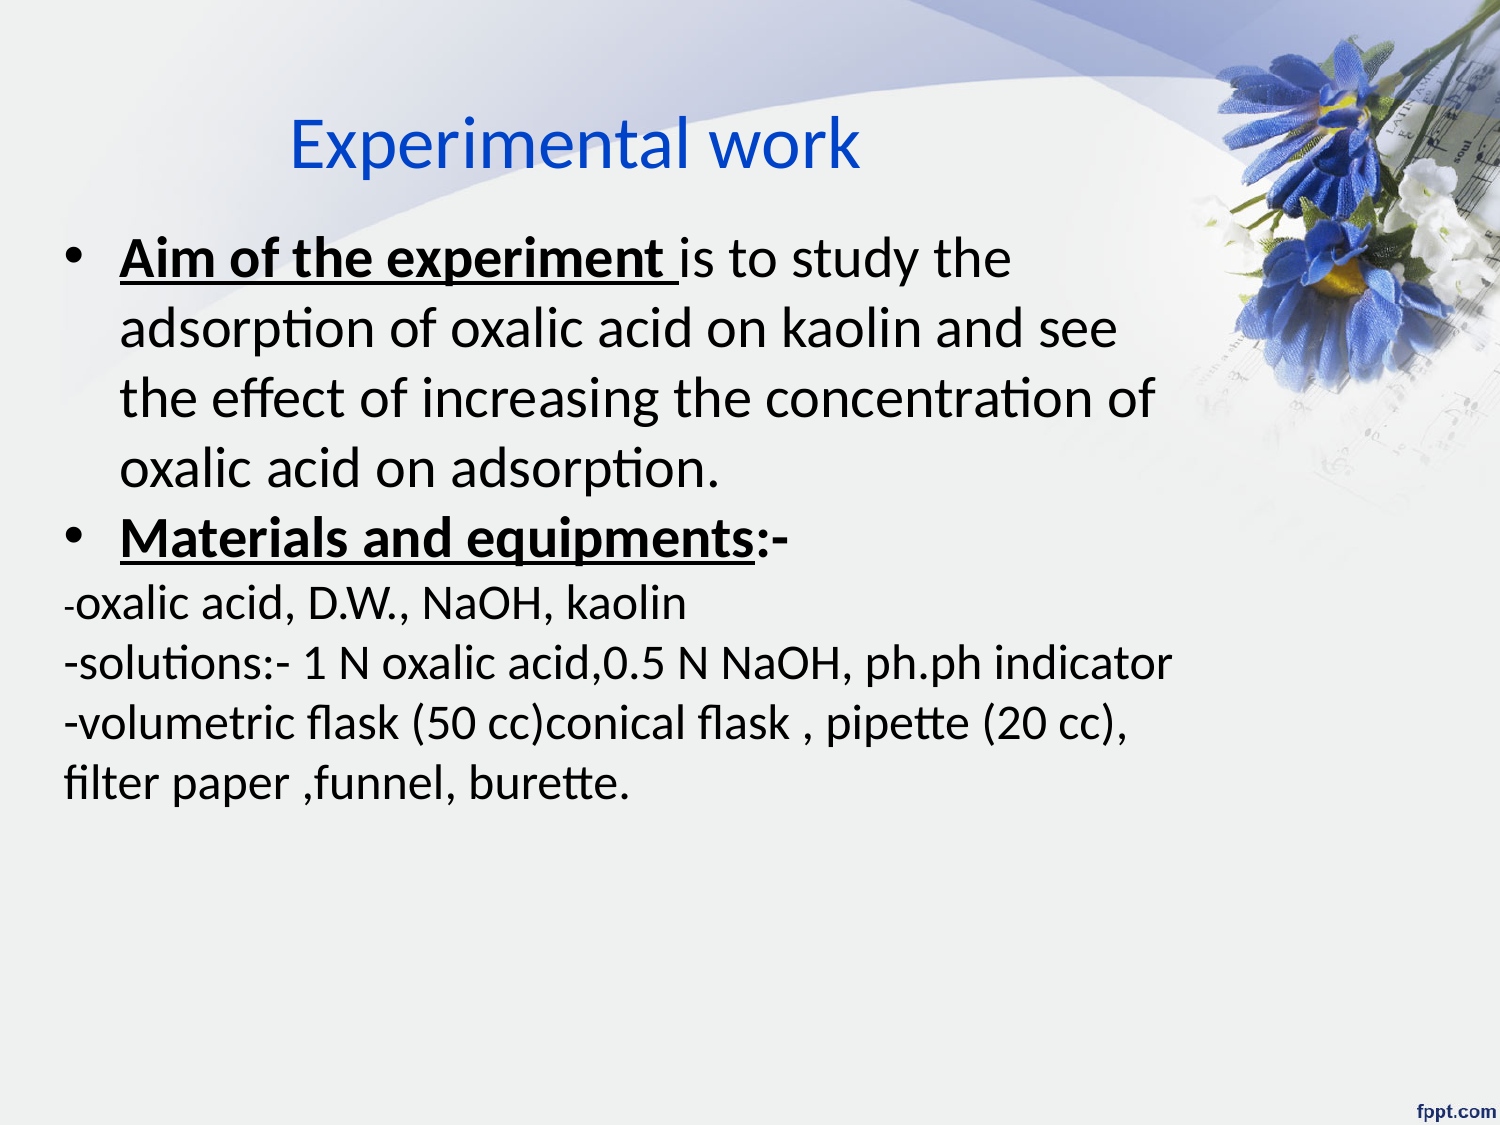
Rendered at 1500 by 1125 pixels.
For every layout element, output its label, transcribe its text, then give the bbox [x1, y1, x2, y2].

list Aim of the experiment is to study the adsorption of oxalic acid on kaolin and see the effect of increasing the concentration of oxalic acid on adsorption. Materials and equipments:- -oxalic acid, D.W., NaOH, kaolin -solutions:- 1 N oxalic acid,0.5 N NaOH, ph.ph indicator -volumetric flask (50 cc)conical flask , pipette (20 cc), filter paper ,funnel, burette. [48, 211, 1200, 914]
picture [0, 0, 1500, 1125]
title Experimental work [274, 45, 1425, 233]
